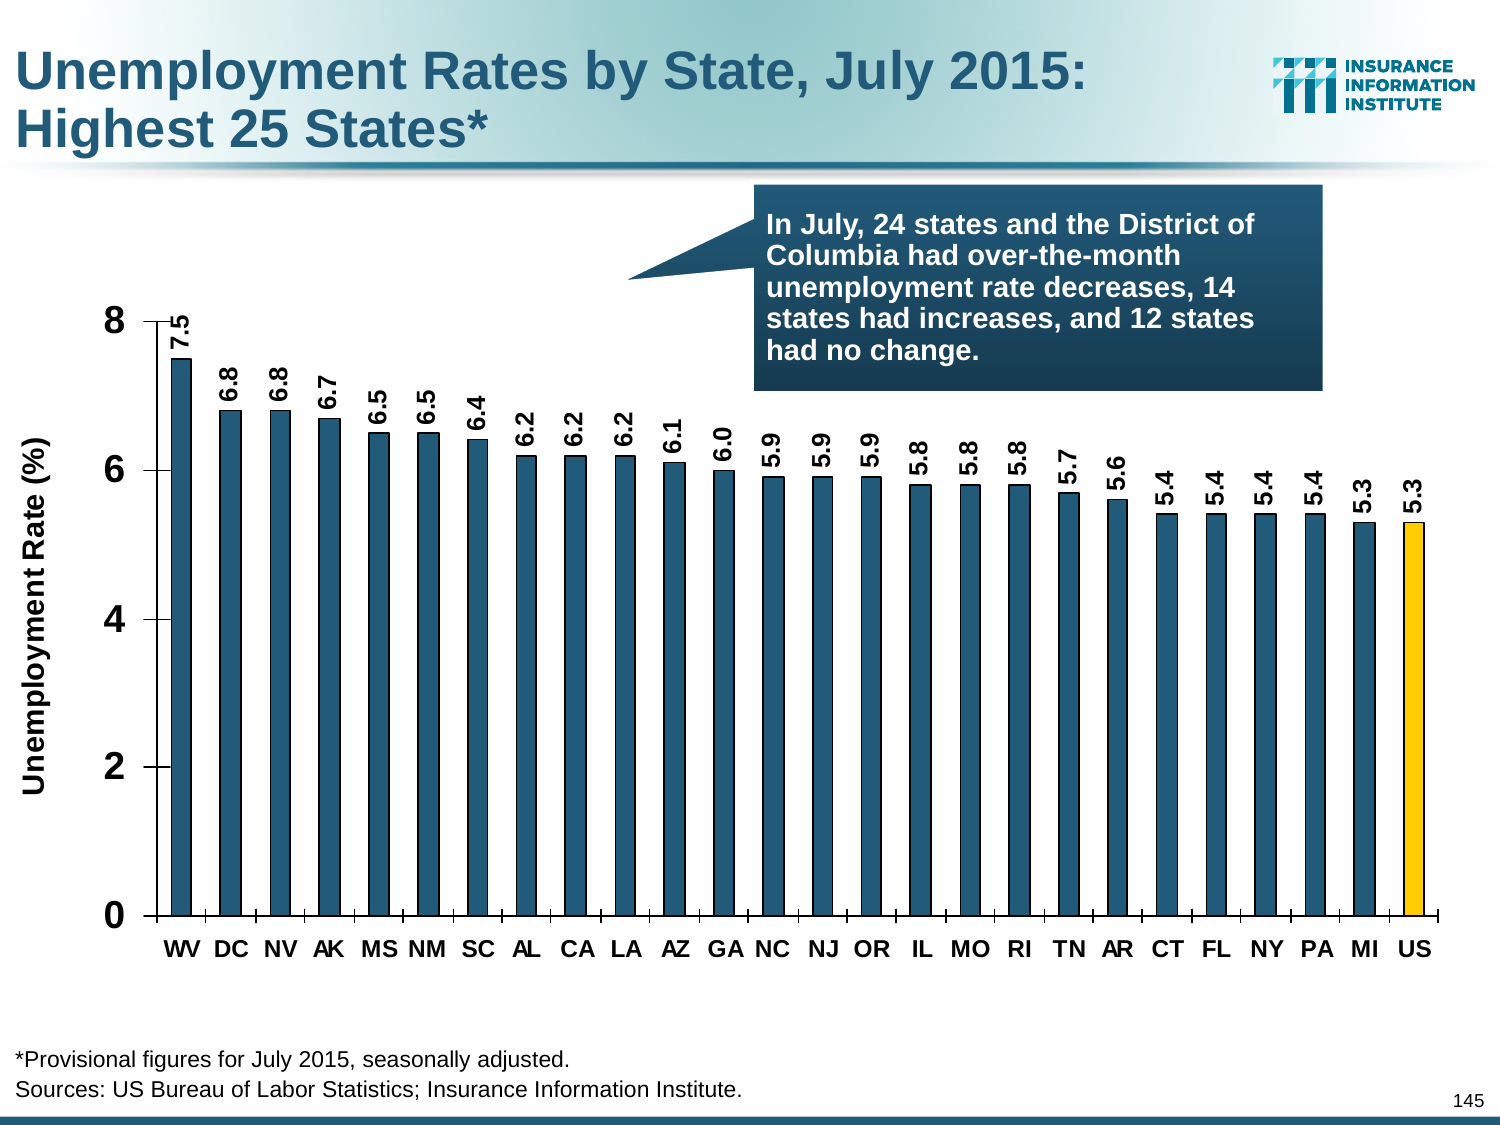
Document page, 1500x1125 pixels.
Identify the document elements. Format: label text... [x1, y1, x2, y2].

text_box *Provisional figures for July 2015, seasonally adjusted. Sources: US Bureau of Labor Statistics; Insurance Information Institute. [0, 1044, 1480, 1110]
slide_number 145 [1410, 1091, 1485, 1112]
text_box In July, 24 states and the District of Columbia had over-the-month unemployment rate decreases, 14 states had increases, and 12 states had no change. [681, 182, 1325, 251]
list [1, 251, 1500, 1030]
title Unemployment Rates by State, July 2015: Highest 25 States* [0, 0, 1426, 168]
picture [0, 0, 1500, 189]
